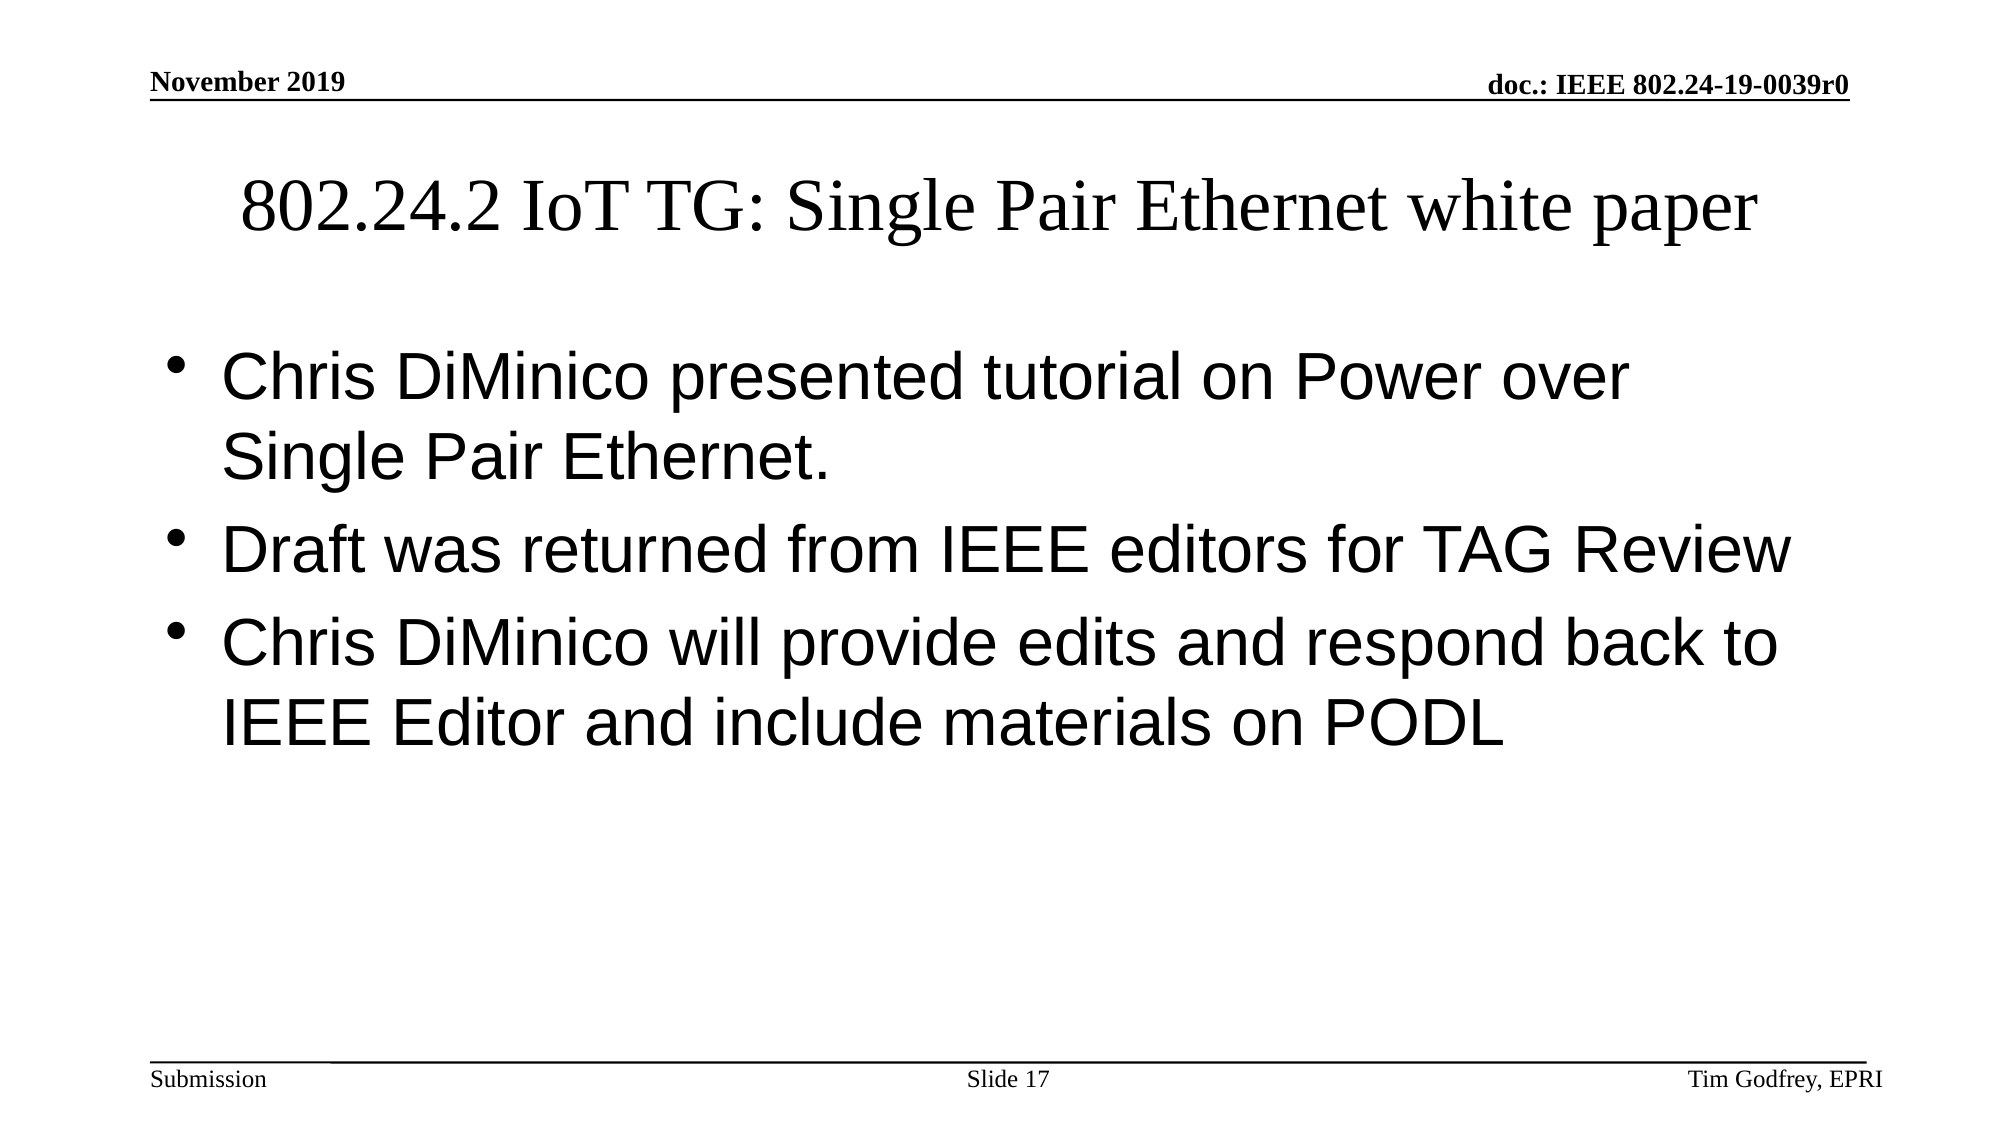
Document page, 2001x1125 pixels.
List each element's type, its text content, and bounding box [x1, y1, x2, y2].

list Chris DiMinico presented tutorial on Power over Single Pair Ethernet. Draft was returned from IEEE editors for TAG Review Chris DiMinico will provide edits and respond back to IEEE Editor and include materials on PODL [150, 324, 1850, 1000]
slide_number Slide 17 [937, 1062, 1079, 1108]
footer Tim Godfrey, EPRI [1200, 1062, 1884, 1108]
title 802.24.2 IoT TG: Single Pair Ethernet white paper [150, 112, 1850, 288]
